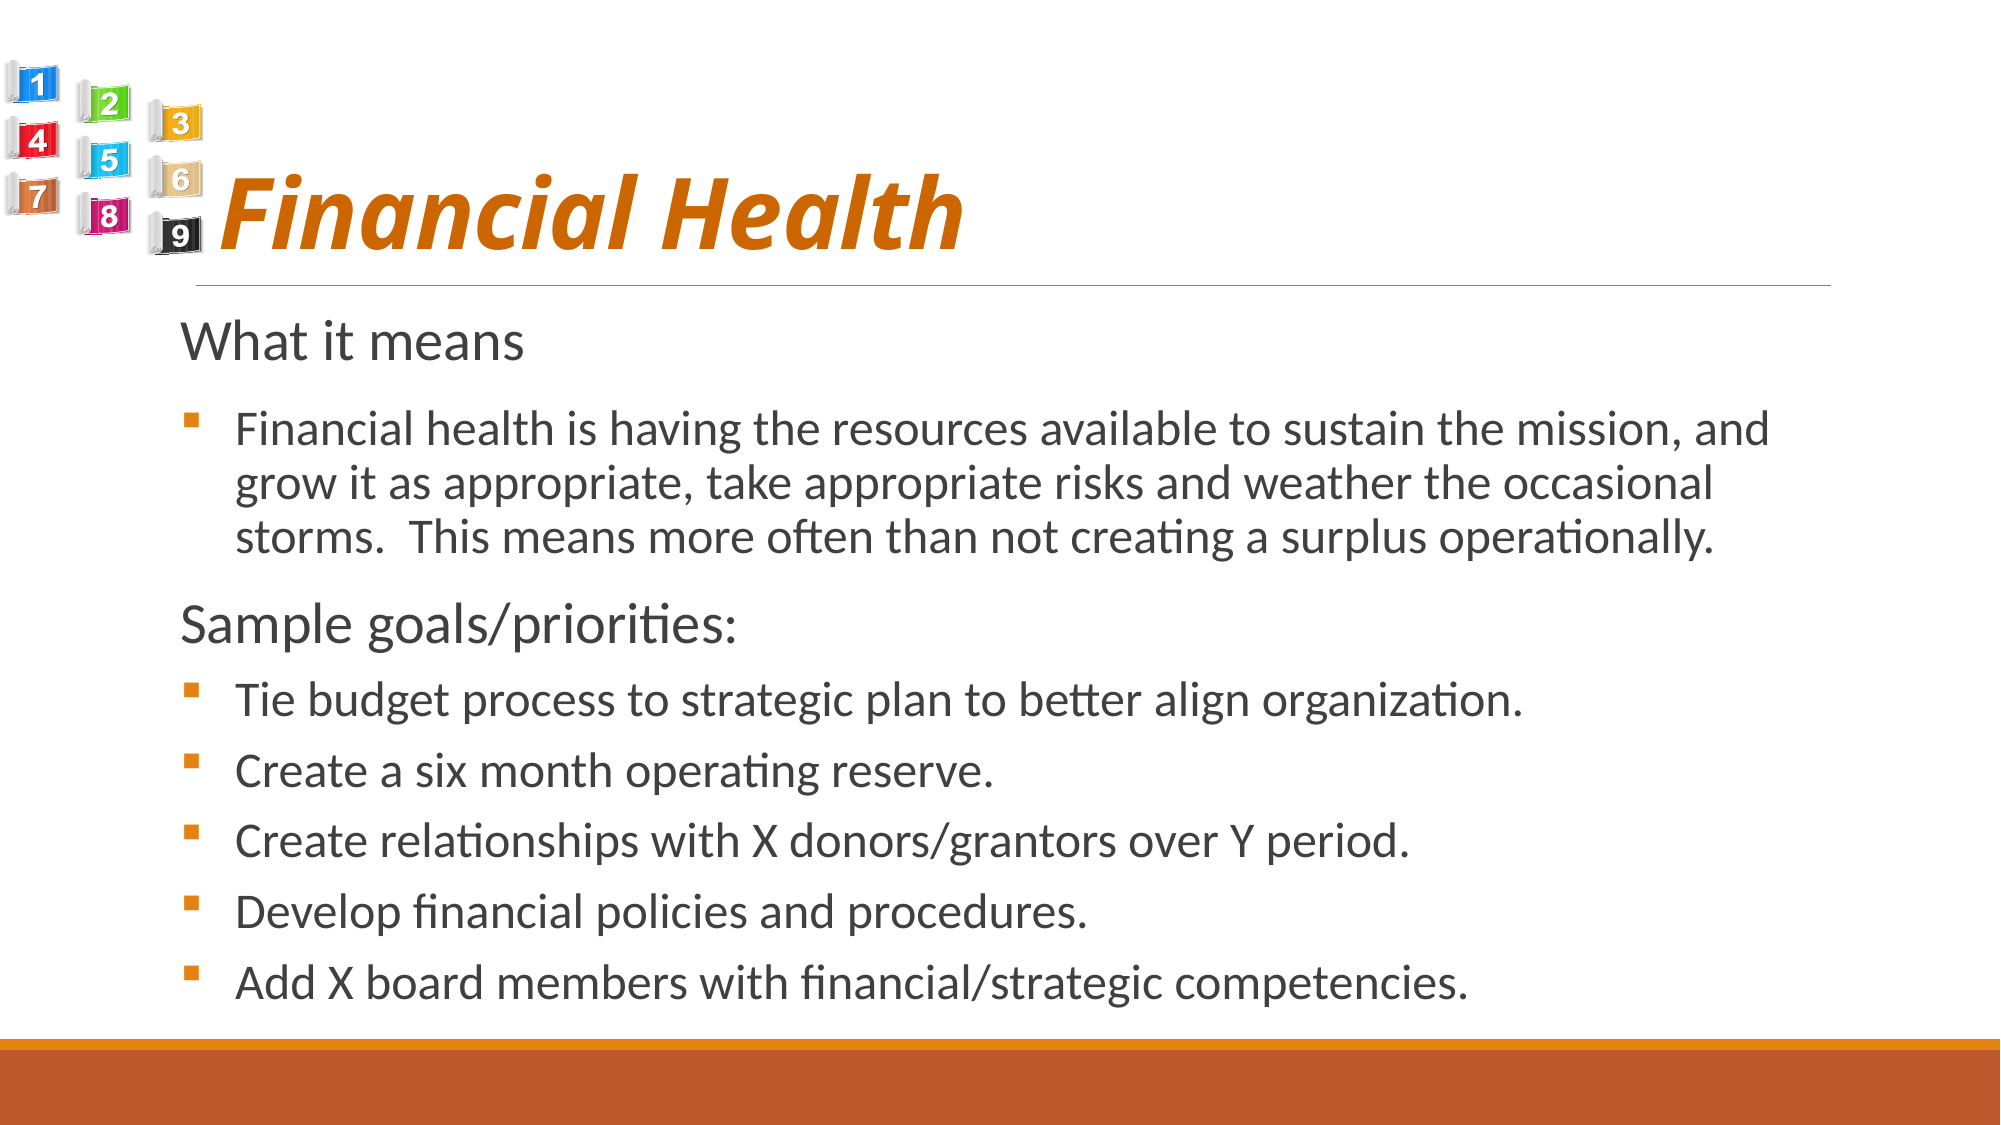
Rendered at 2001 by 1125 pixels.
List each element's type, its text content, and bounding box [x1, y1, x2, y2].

list What it means Financial health is having the resources available to sustain the mission, and grow it as appropriate, take appropriate risks and weather the occasional storms. This means more often than not creating a surplus operationally. Sample goals/priorities: Tie budget process to strategic plan to better align organization. Create a six month operating reserve. Create relationships with X donors/grantors over Y period. Develop financial policies and procedures. Add X board members with financial/strategic competencies. [180, 302, 1830, 963]
picture [2, 59, 205, 257]
title Financial Health [203, 59, 1863, 278]
